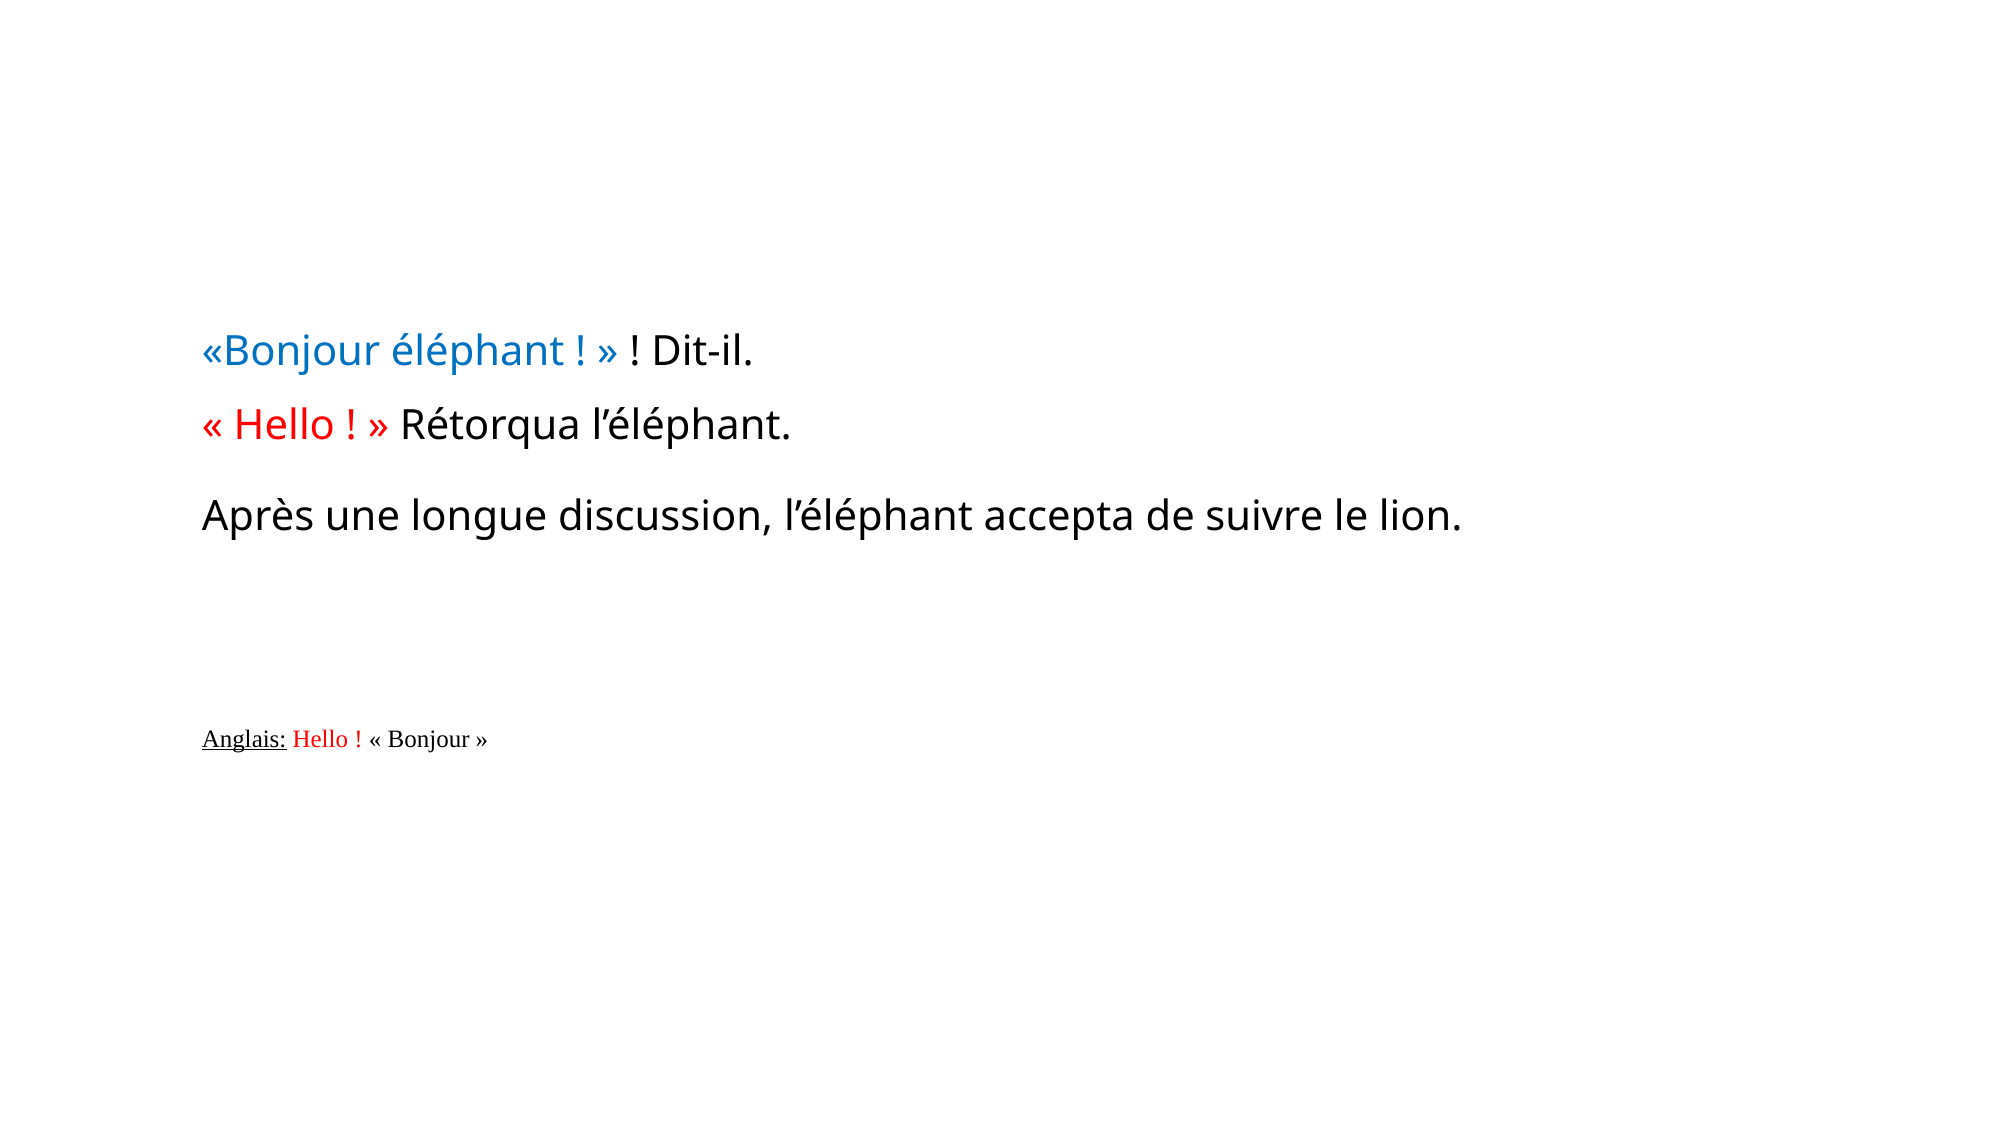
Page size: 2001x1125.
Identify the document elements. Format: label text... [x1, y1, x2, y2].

list «Bonjour éléphant ! » ! Dit-il. « Hello ! » Rétorqua l’éléphant. Après une longue discussion, l’éléphant accepta de suivre le lion. Anglais: Hello ! « Bonjour » [186, 312, 1912, 1027]
